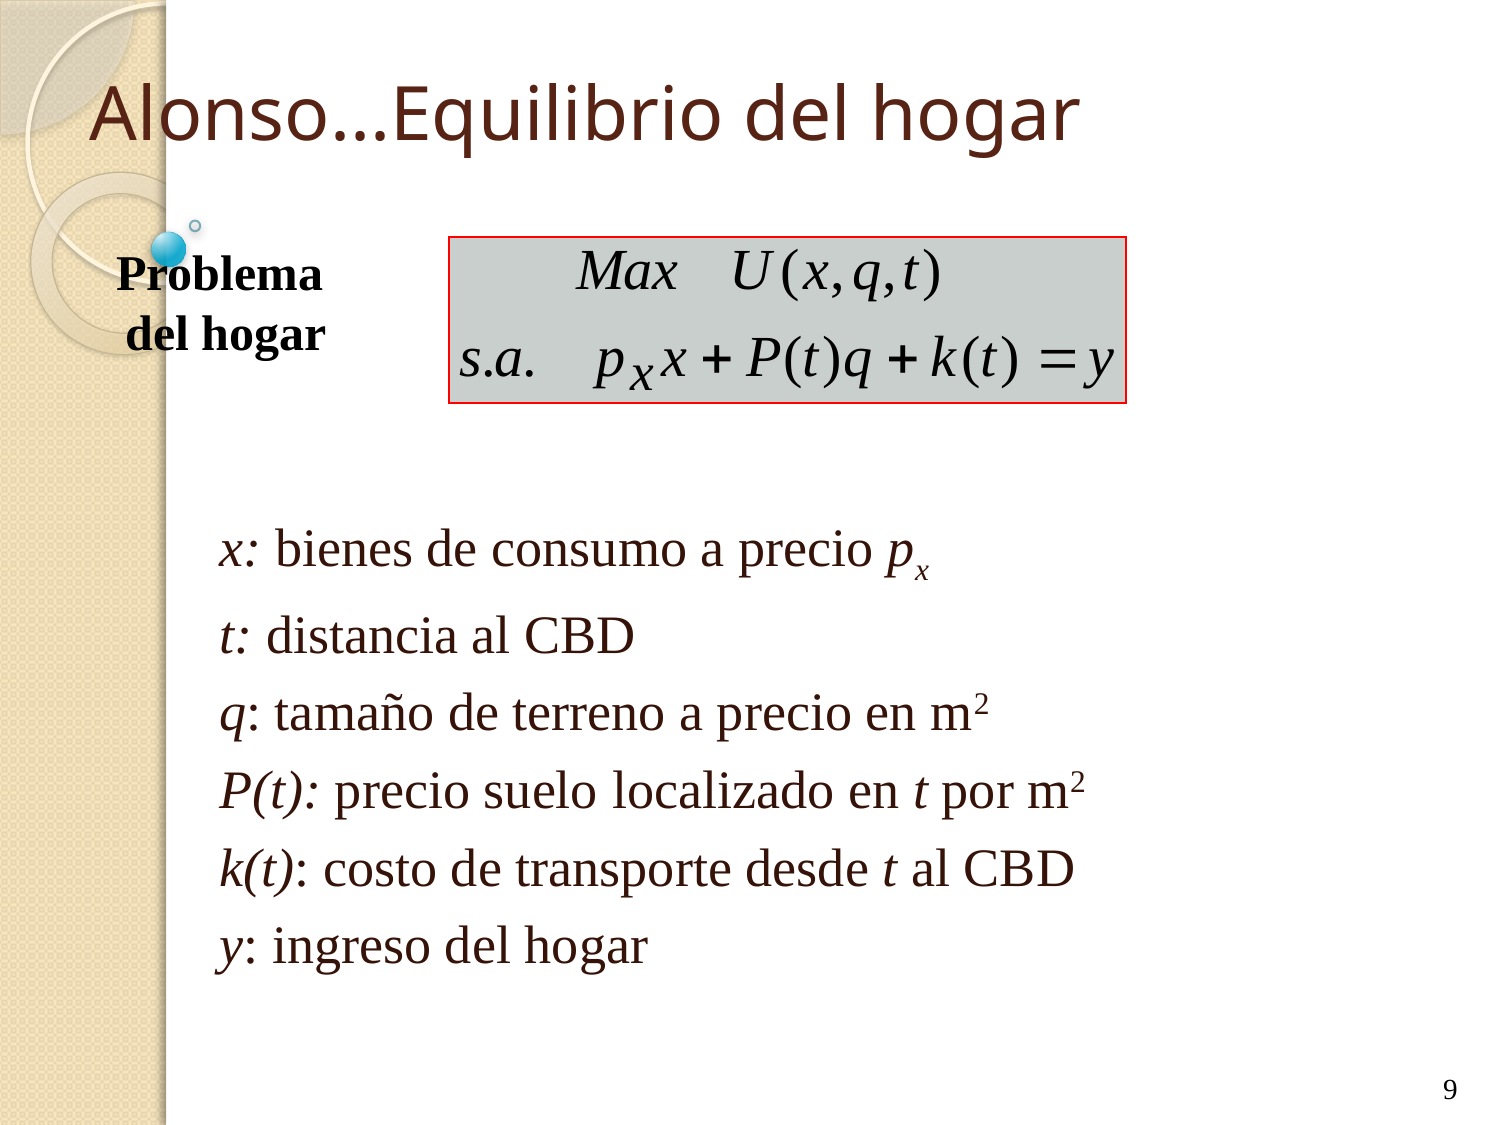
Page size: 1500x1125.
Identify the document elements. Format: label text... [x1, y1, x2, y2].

subtitle x: bienes de consumo a precio px t: distancia al CBD q: tamaño de terreno a precio en m2 P(t): precio suelo localizado en t por m2 k(t): costo de transporte desde t al CBD y: ingreso del hogar [200, 512, 1400, 1063]
title Alonso...Equilibrio del hogar [75, 50, 1350, 163]
slide_number 9 [1413, 1034, 1488, 1113]
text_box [449, 237, 1126, 403]
text_box Problema del hogar [101, 232, 352, 368]
